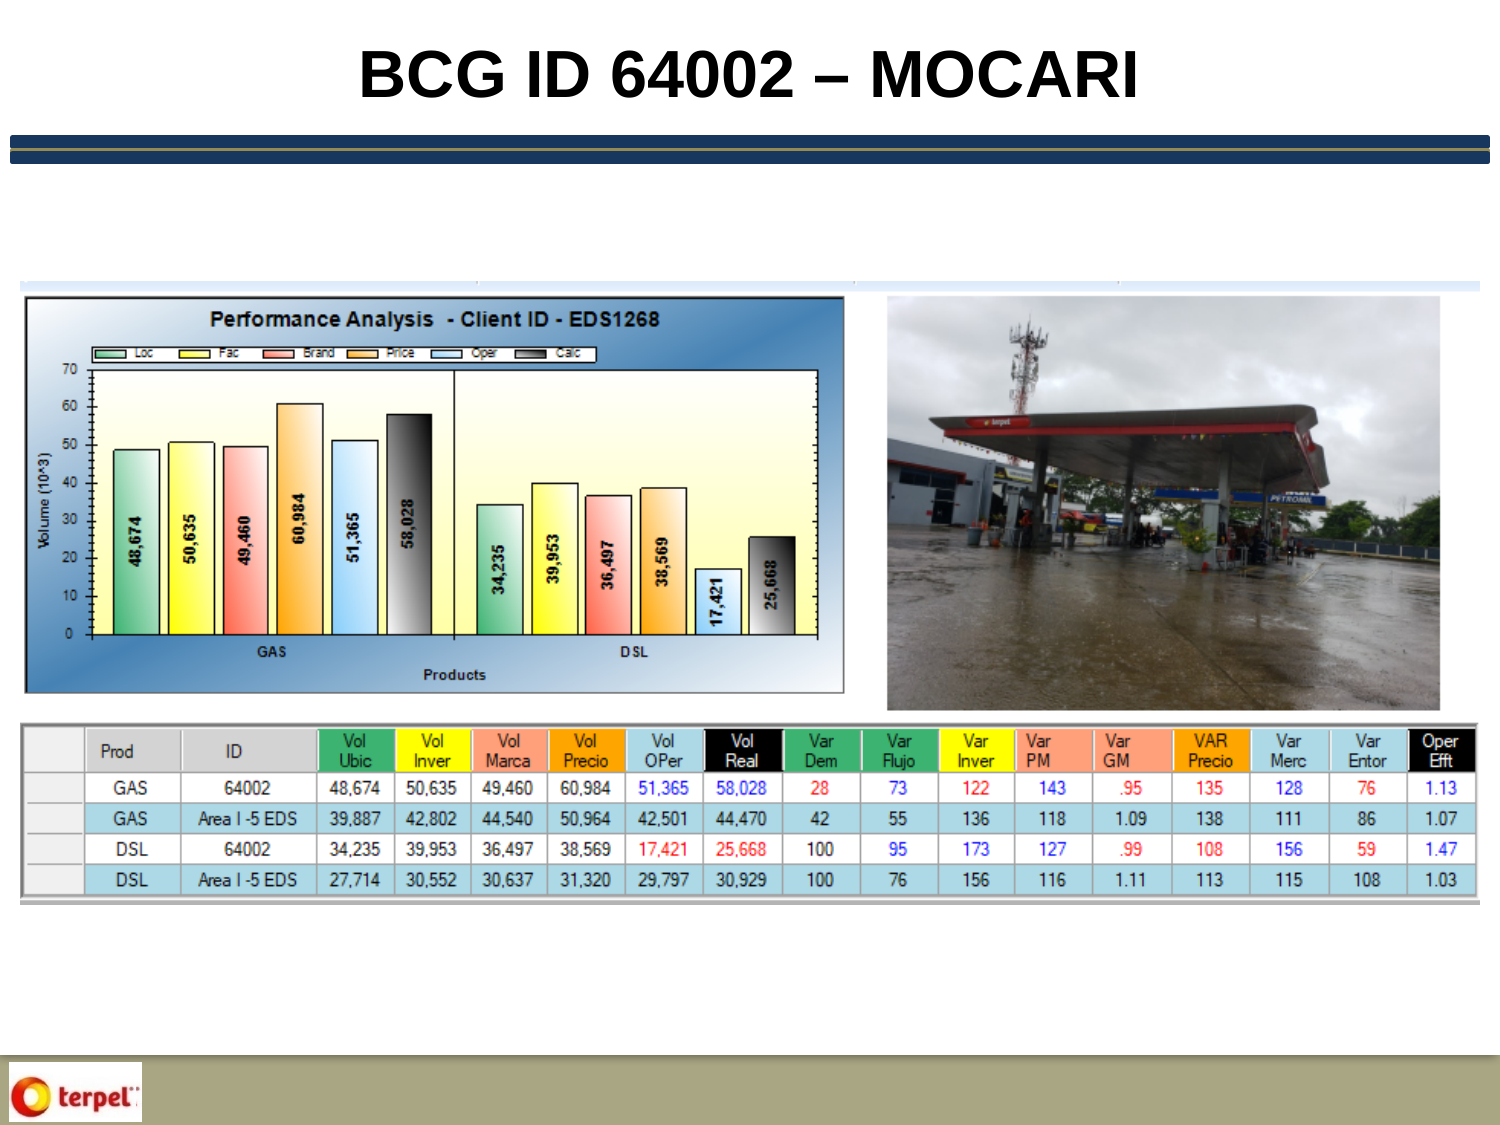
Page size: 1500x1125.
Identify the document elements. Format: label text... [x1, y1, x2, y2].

title BCG ID 64002 – MOCARI [12, 12, 1487, 130]
picture [20, 281, 1480, 905]
picture [9, 1062, 142, 1122]
